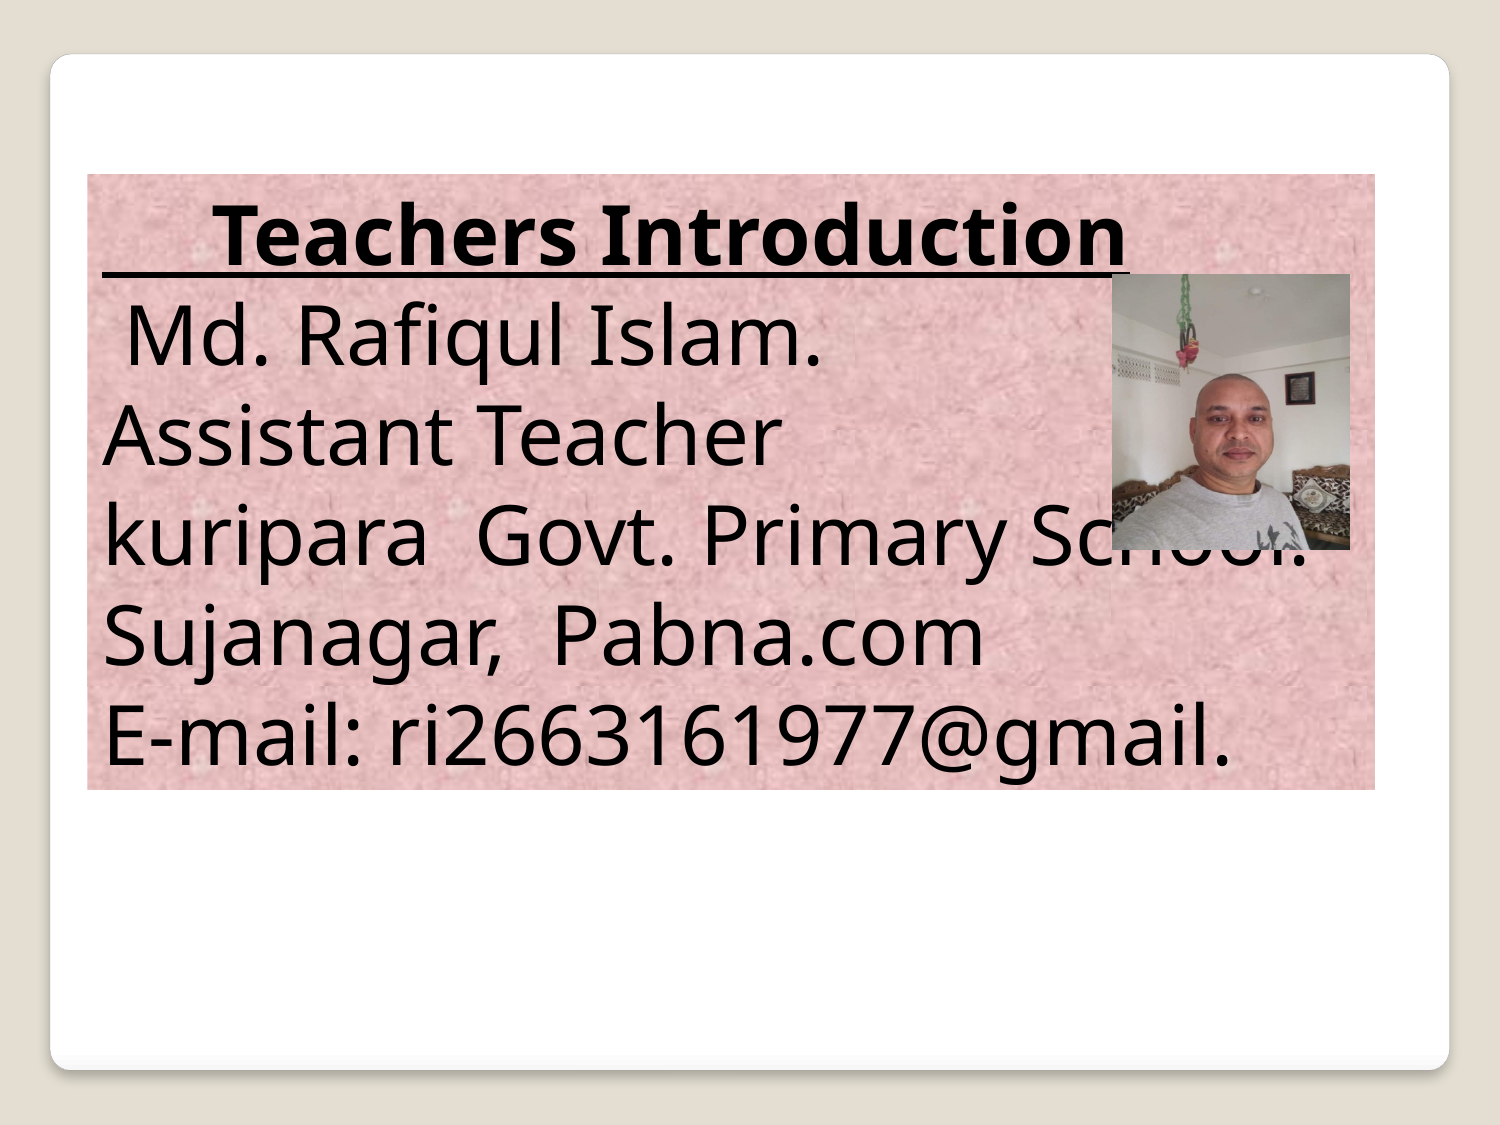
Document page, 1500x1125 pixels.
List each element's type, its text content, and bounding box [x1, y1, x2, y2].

picture [1112, 274, 1351, 551]
text_box Teachers Introduction Md. Rafiqul Islam. Assistant Teacher kuripara Govt. Primary School. Sujanagar, Pabna.com E-mail: ri2663161977@gmail. [87, 174, 1375, 790]
